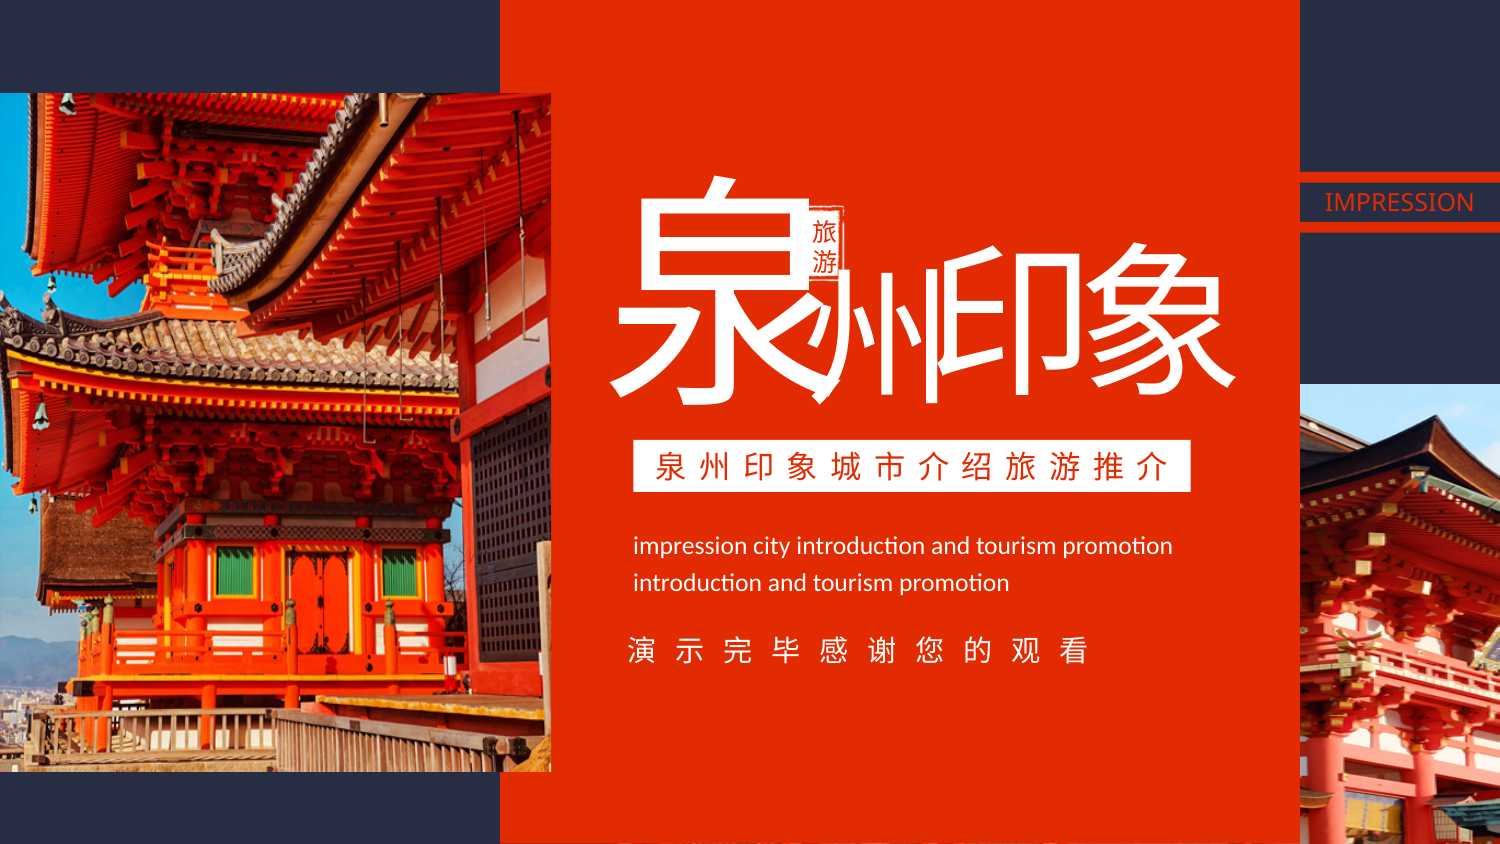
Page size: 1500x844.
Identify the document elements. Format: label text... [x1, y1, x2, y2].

text_box 演示完毕感谢您的观看 [612, 617, 1125, 675]
text_box [0, 773, 499, 844]
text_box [587, 130, 1259, 446]
text_box [0, 92, 552, 773]
text_box [0, 0, 499, 92]
text_box 泉州印象城市介绍旅游推介 [633, 446, 1191, 492]
text_box [1301, 0, 1500, 171]
text_box [1301, 233, 1500, 384]
text_box [499, 0, 1301, 844]
text_box [1301, 384, 1500, 844]
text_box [1299, 171, 1500, 233]
text_box impression city introduction and tourism promotion introduction and tourism promotion [618, 515, 1206, 605]
